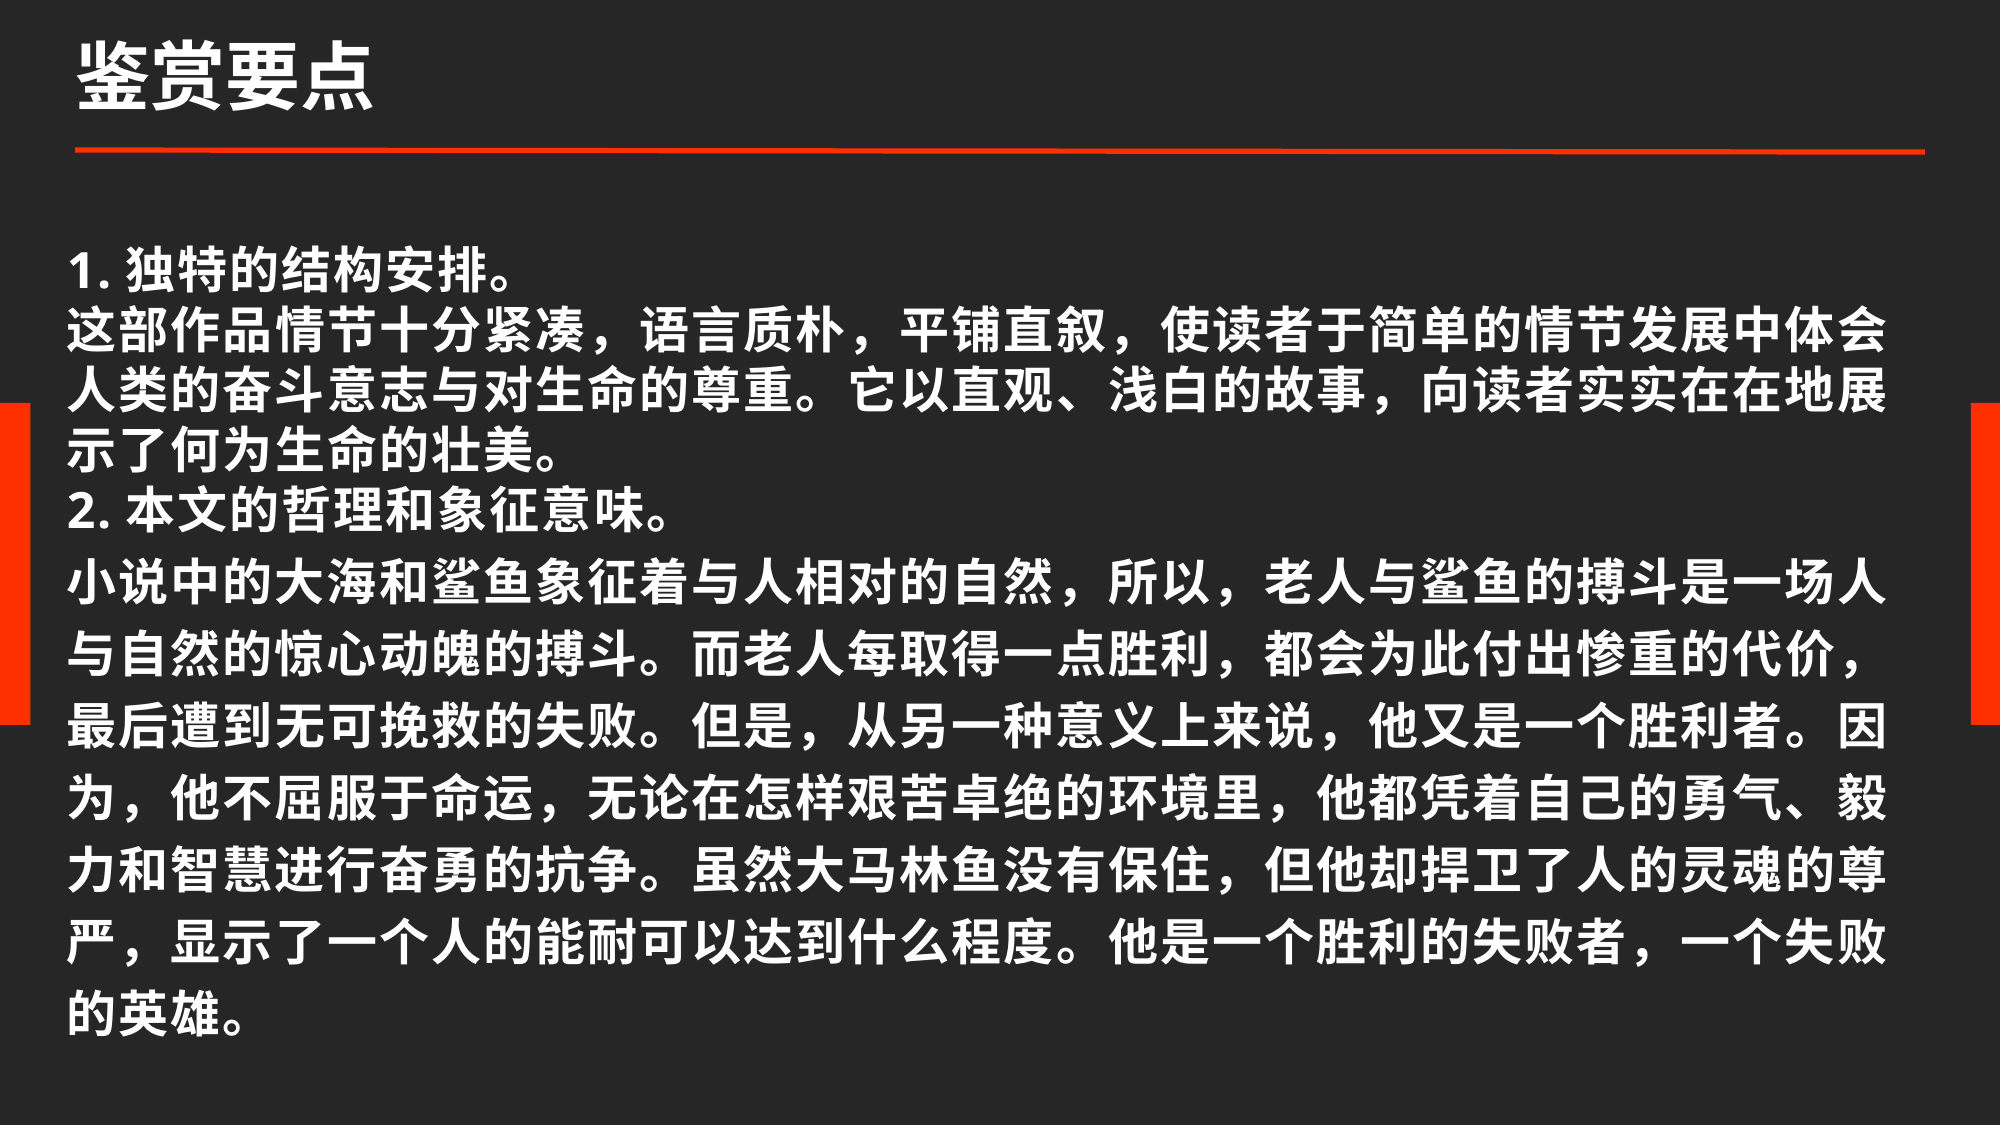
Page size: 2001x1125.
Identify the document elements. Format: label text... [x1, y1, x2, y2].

text_box [0, 402, 32, 726]
text_box 鉴赏要点 [75, 24, 1925, 125]
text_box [74, 149, 1925, 153]
text_box [1970, 402, 2000, 726]
text_box 1.独特的结构安排。 这部作品情节十分紧凑，语言质朴，平铺直叙，使读者于简单的情节发展中体会人类的奋斗意志与对生命的尊重。它以直观、浅白的故事，向读者实实在在地展示了何为生命的壮美。 2.本文的哲理和象征意味。 小说中的大海和鲨鱼象征着与人相对的自然，所以，老人与鲨鱼的搏斗是一场人与自然的惊心动魄的搏斗。而老人每取得一点胜利，都会为此付出惨重的代价，最后遭到无可挽救的失败。但是，从另一种意义上来说，他又是一个胜利者。因为，他不屈服于命运，无论在怎样艰苦卓绝的环境里，他都凭着自己的勇气、毅力和智慧进行奋勇的抗争。虽然大马林鱼没有保住，但他却捍卫了人的灵魂的尊严，显示了一个人的能耐可以达到什么程度。他是一个胜利的失败者，一个失败的英雄。 [56, 176, 1925, 1104]
